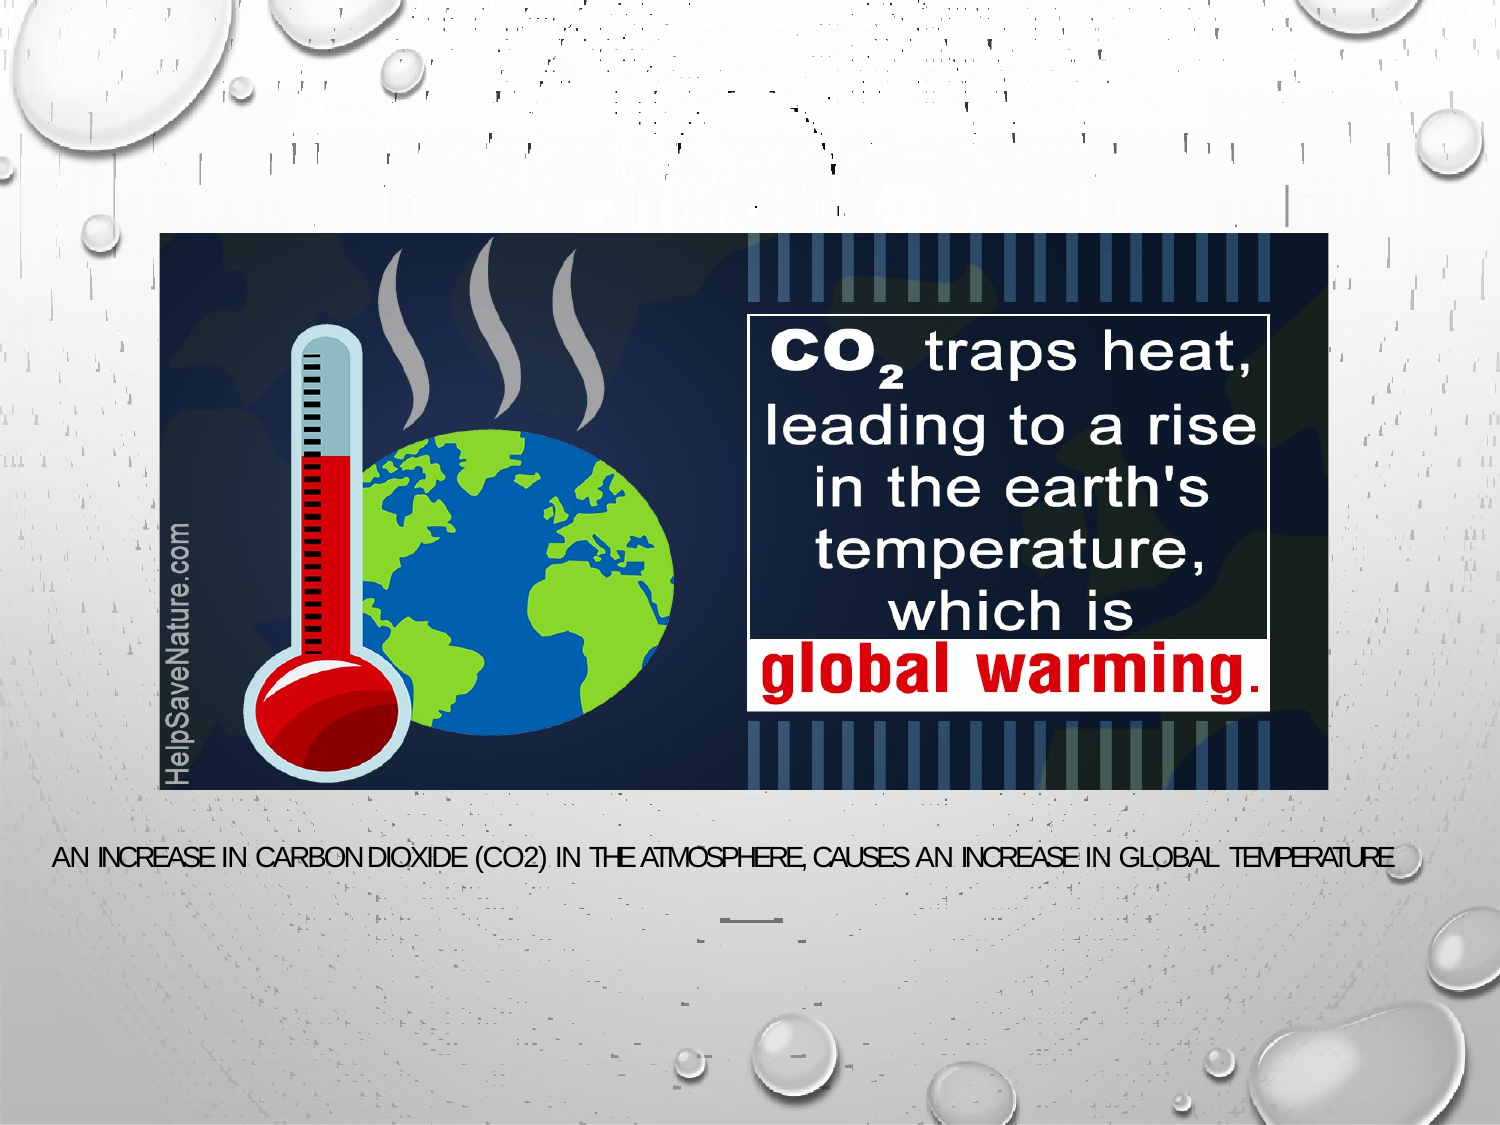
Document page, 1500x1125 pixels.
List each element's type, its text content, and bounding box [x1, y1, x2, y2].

text_box AN INCREASE IN CARBON DIOXIDE (CO2) IN THE ATMOSPHERE, CAUSES AN INCREASE IN GLOBAL TEMPERATURE [49, 835, 1398, 873]
picture [0, 0, 1500, 1125]
text_box [159, 233, 1329, 790]
